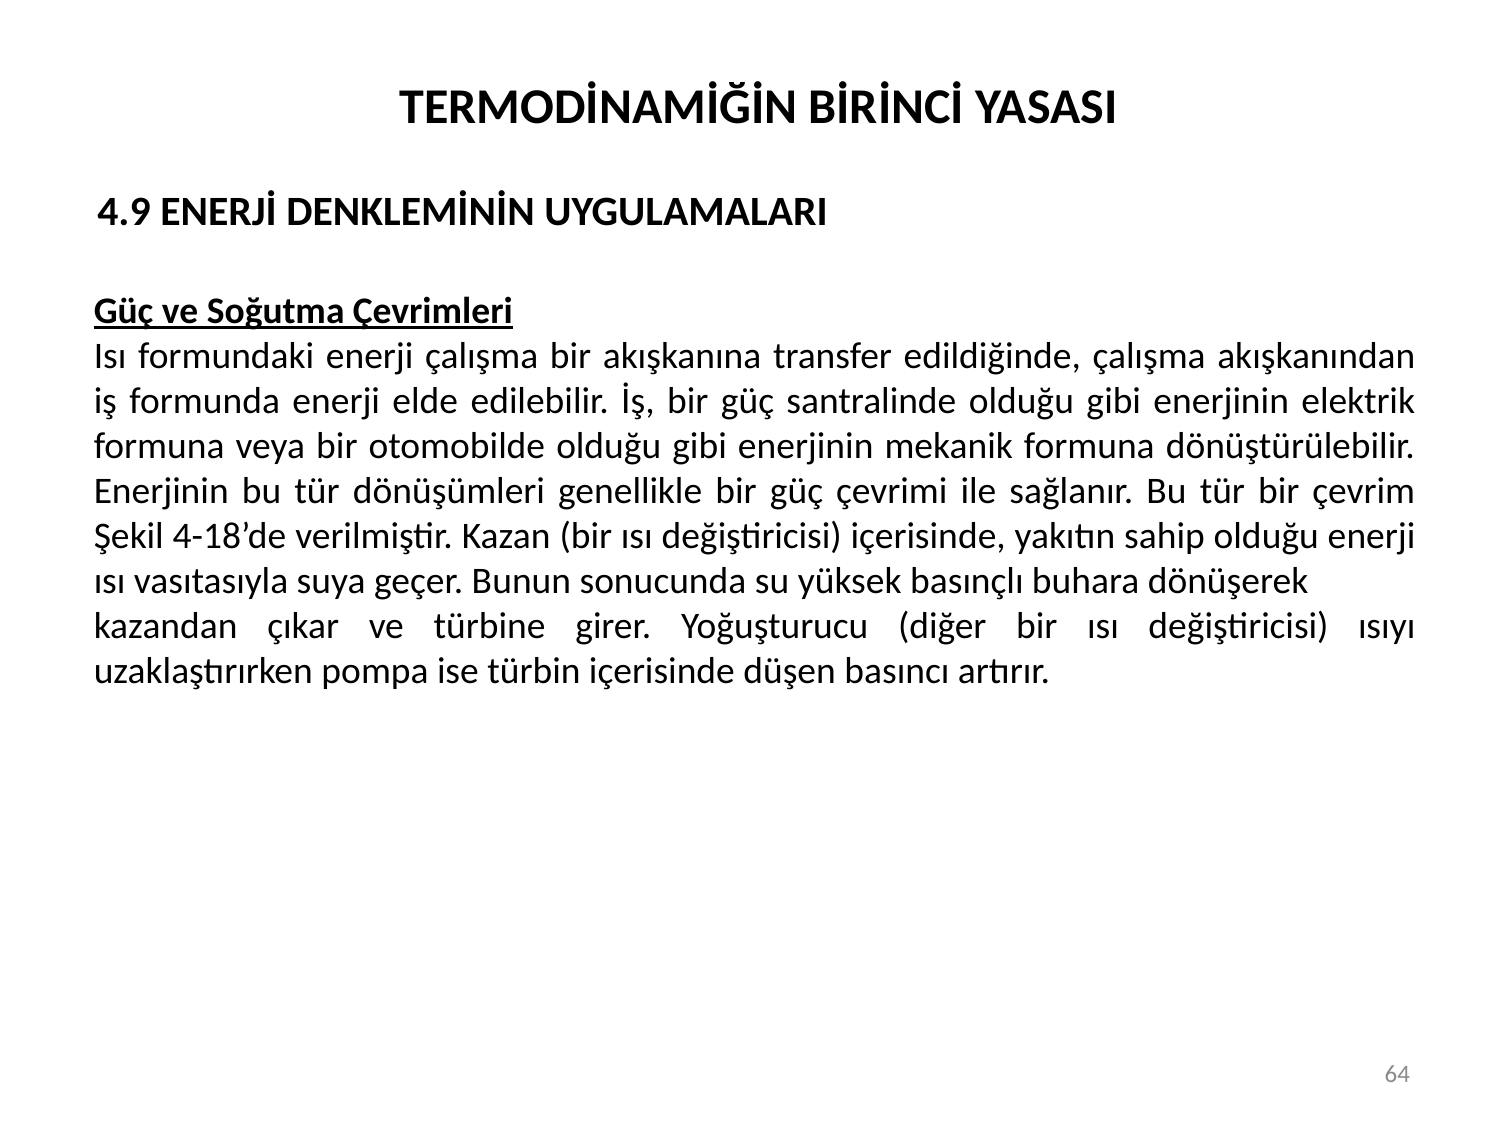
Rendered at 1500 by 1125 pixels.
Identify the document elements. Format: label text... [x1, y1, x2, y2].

text_box TERMODİNAMİĞİN BİRİNCİ YASASI 4.9 ENERJİ DENKLEMİNİN UYGULAMALARI [82, 66, 1435, 242]
slide_number 64 [1074, 1042, 1425, 1103]
text_box Güç ve Soğutma Çevrimleri Isı formundaki enerji çalışma bir akışkanına transfer edildiğinde, çalışma akışkanından iş formunda enerji elde edilebilir. İş, bir güç santralinde olduğu gibi enerjinin elektrik formuna veya bir otomobilde olduğu gibi enerjinin mekanik formuna dönüştürülebilir. Enerjinin bu tür dönüşümleri genellikle bir güç çevrimi ile sağlanır. Bu tür bir çevrim Şekil 4-18’de verilmiştir. Kazan (bir ısı değiştiricisi) içerisinde, yakıtın sahip olduğu enerji ısı vasıtasıyla suya geçer. Bunun sonucunda su yüksek basınçlı buhara dönüşerek kazandan çıkar ve türbine girer. Yoğuşturucu (diğer bir ısı değiştiricisi) ısıyı uzaklaştırırken pompa ise türbin içerisinde düşen basıncı artırır. [78, 278, 1432, 699]
